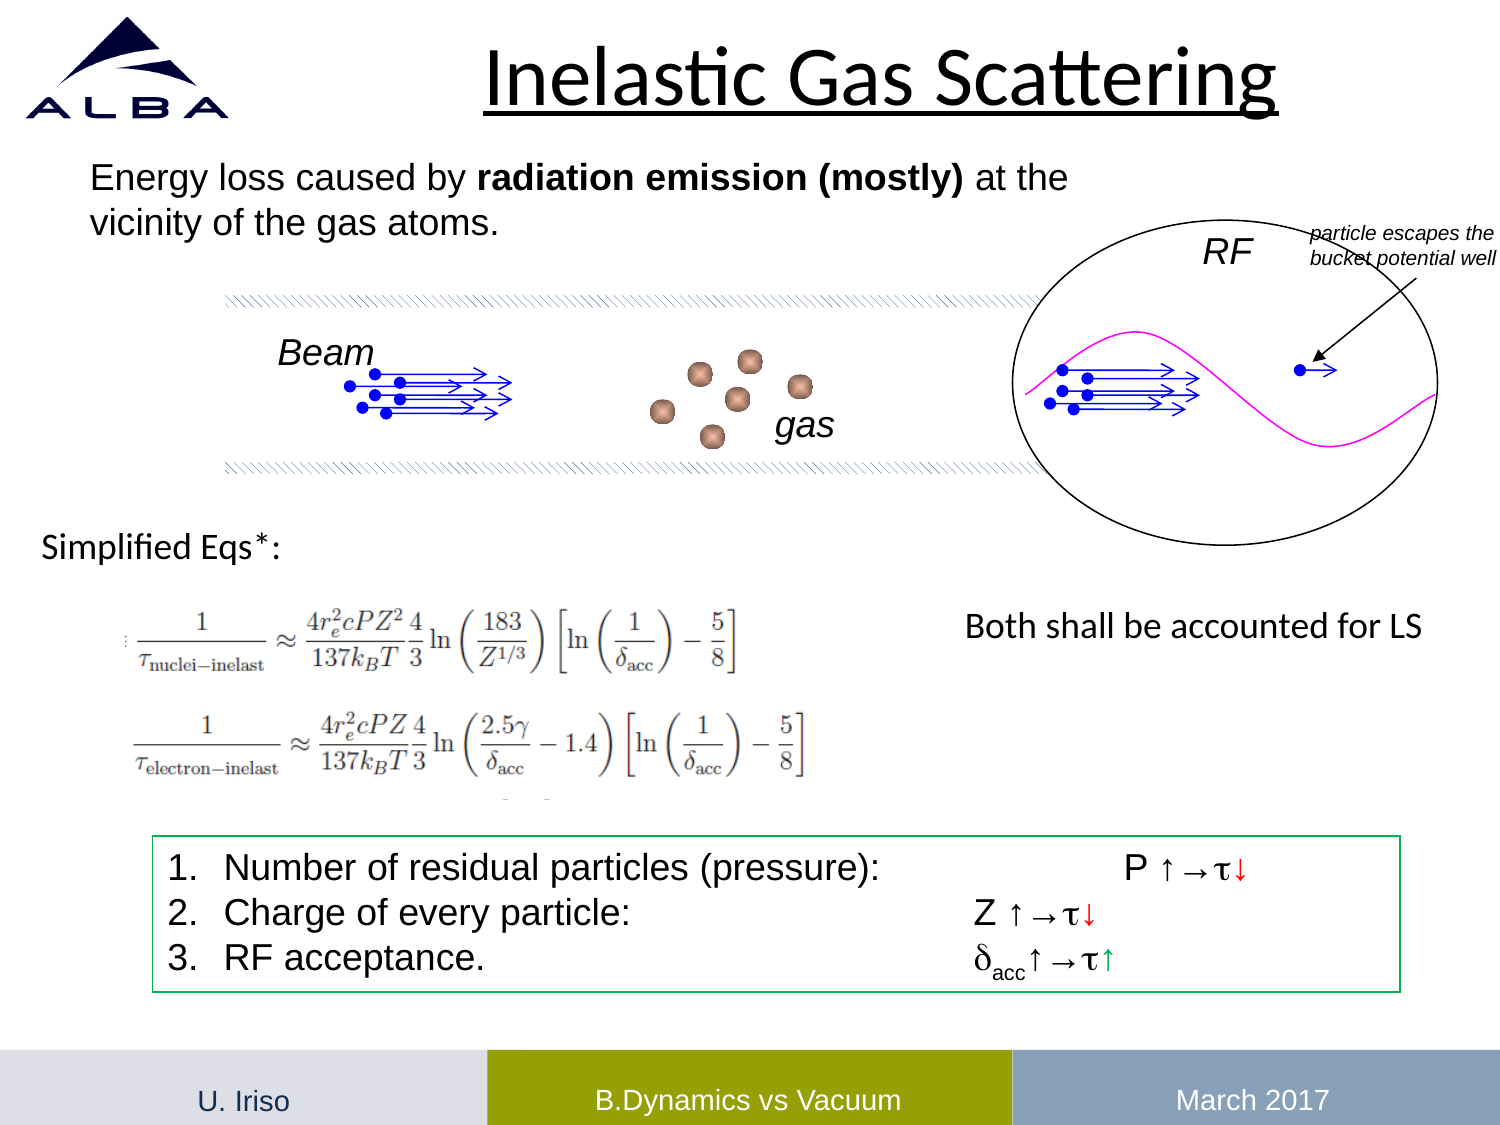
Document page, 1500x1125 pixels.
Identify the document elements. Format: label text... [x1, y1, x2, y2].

text_box [687, 361, 713, 387]
text_box [1081, 371, 1201, 386]
text_box [737, 349, 763, 375]
text_box [699, 424, 726, 450]
text_box [1067, 404, 1149, 416]
text_box [1312, 278, 1417, 362]
text_box [379, 408, 462, 420]
text_box [724, 386, 751, 412]
text_box [225, 295, 1045, 308]
picture [124, 593, 743, 681]
text_box RF [1187, 220, 1268, 280]
text_box Both shall be accounted for LS [950, 593, 1500, 654]
text_box [1043, 396, 1163, 411]
text_box Energy loss caused by radiation emission (mostly) at the vicinity of the gas atoms. [74, 145, 1188, 251]
text_box [393, 376, 453, 386]
text_box Number of residual particles (pressure): P ↑→↓ Charge of every particle: Z ↑→↓ RF acceptance. dacc↑→↑ [152, 835, 1400, 992]
text_box [481, 392, 513, 407]
text_box [465, 406, 499, 421]
text_box particle escapes the bucket potential well [1295, 212, 1500, 278]
text_box [1012, 222, 1438, 546]
text_box Simplified Eqs*: [26, 514, 297, 575]
text_box [393, 396, 477, 406]
text_box [649, 399, 676, 425]
text_box [368, 387, 488, 403]
text_box [1081, 392, 1164, 402]
text_box [787, 374, 813, 392]
text_box [1056, 363, 1175, 378]
text_box [1293, 363, 1338, 378]
text_box [1056, 383, 1175, 399]
picture [124, 694, 813, 801]
text_box [356, 400, 475, 415]
title Inelastic Gas Scattering [300, 12, 1463, 130]
text_box [1025, 331, 1436, 447]
text_box [225, 461, 1049, 475]
text_box [343, 379, 463, 394]
text_box Beam [262, 320, 500, 380]
picture [2, 4, 252, 142]
text_box gas [760, 392, 851, 453]
